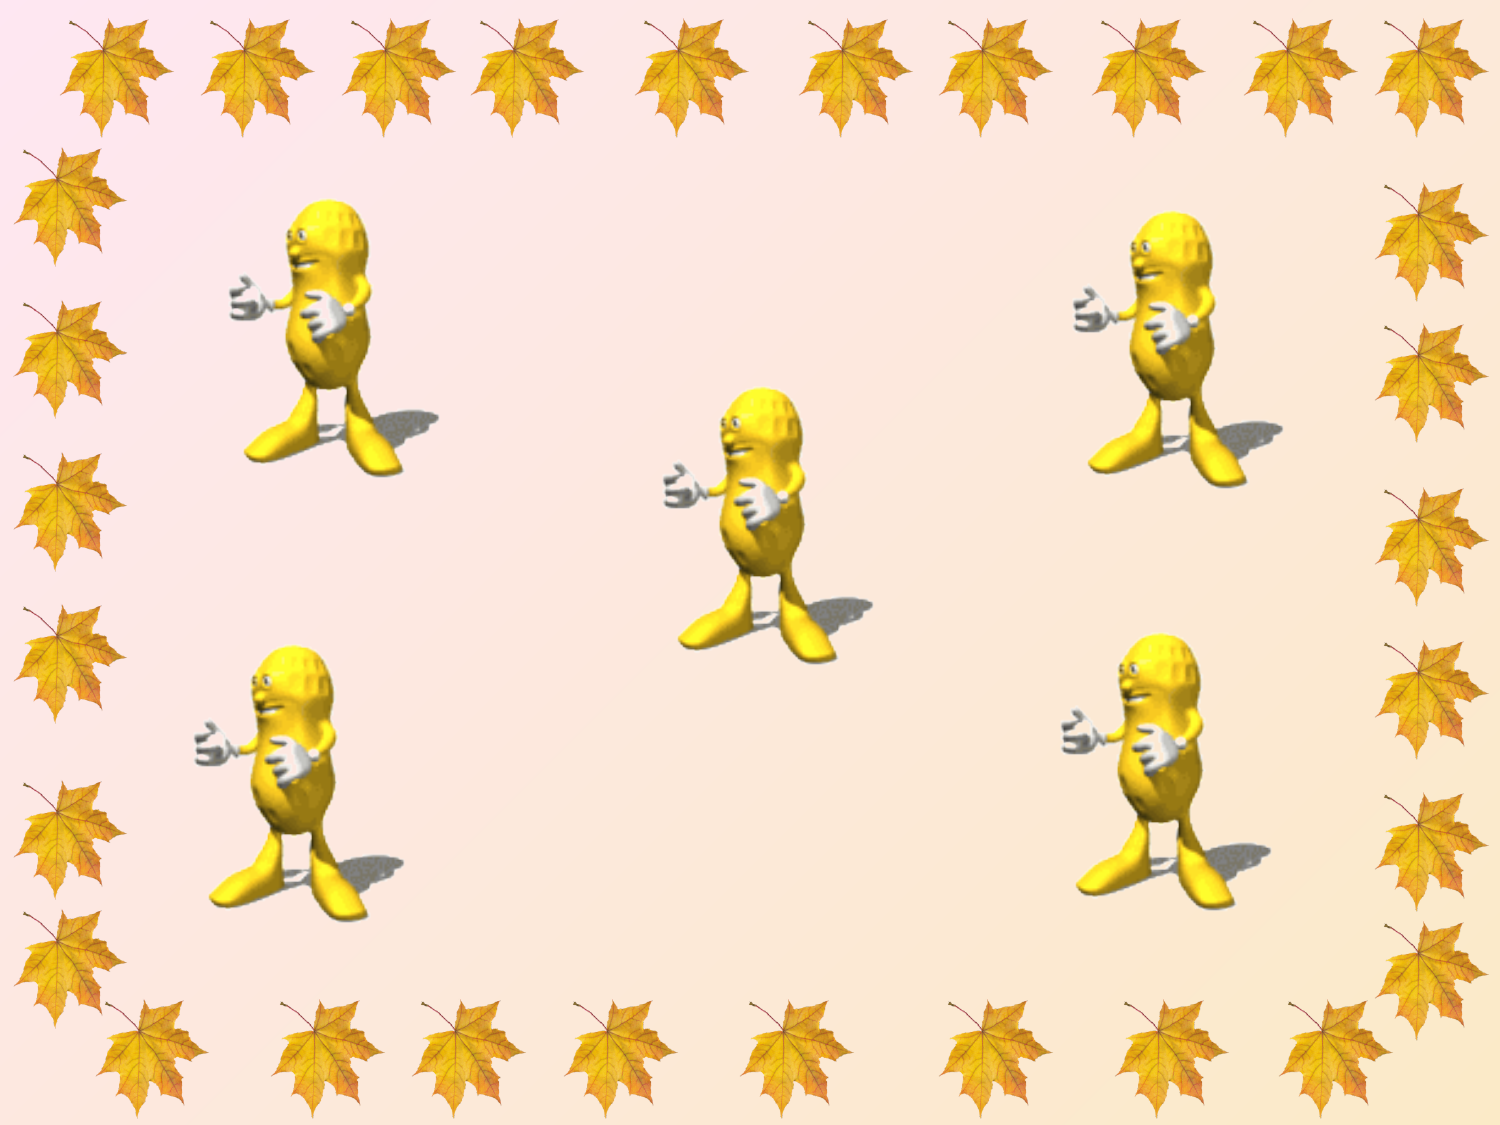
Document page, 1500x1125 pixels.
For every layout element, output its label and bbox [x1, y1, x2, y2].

picture [1042, 609, 1311, 926]
picture [1230, 0, 1500, 145]
picture [925, 980, 1065, 1125]
picture [784, 0, 924, 145]
picture [187, 0, 326, 145]
picture [620, 0, 760, 145]
picture [257, 980, 397, 1125]
picture [0, 280, 139, 426]
picture [726, 980, 865, 1125]
picture [1361, 163, 1500, 449]
picture [175, 620, 444, 938]
picture [398, 980, 537, 1125]
picture [1361, 620, 1500, 766]
picture [1077, 0, 1217, 145]
picture [644, 362, 913, 680]
picture [1265, 773, 1500, 1125]
picture [327, 0, 596, 145]
picture [550, 980, 690, 1125]
picture [0, 585, 139, 731]
picture [1101, 980, 1240, 1125]
picture [0, 433, 139, 578]
picture [1054, 187, 1323, 505]
picture [0, 0, 186, 273]
picture [0, 761, 221, 1125]
picture [1361, 468, 1500, 613]
picture [925, 0, 1065, 145]
picture [210, 175, 479, 493]
